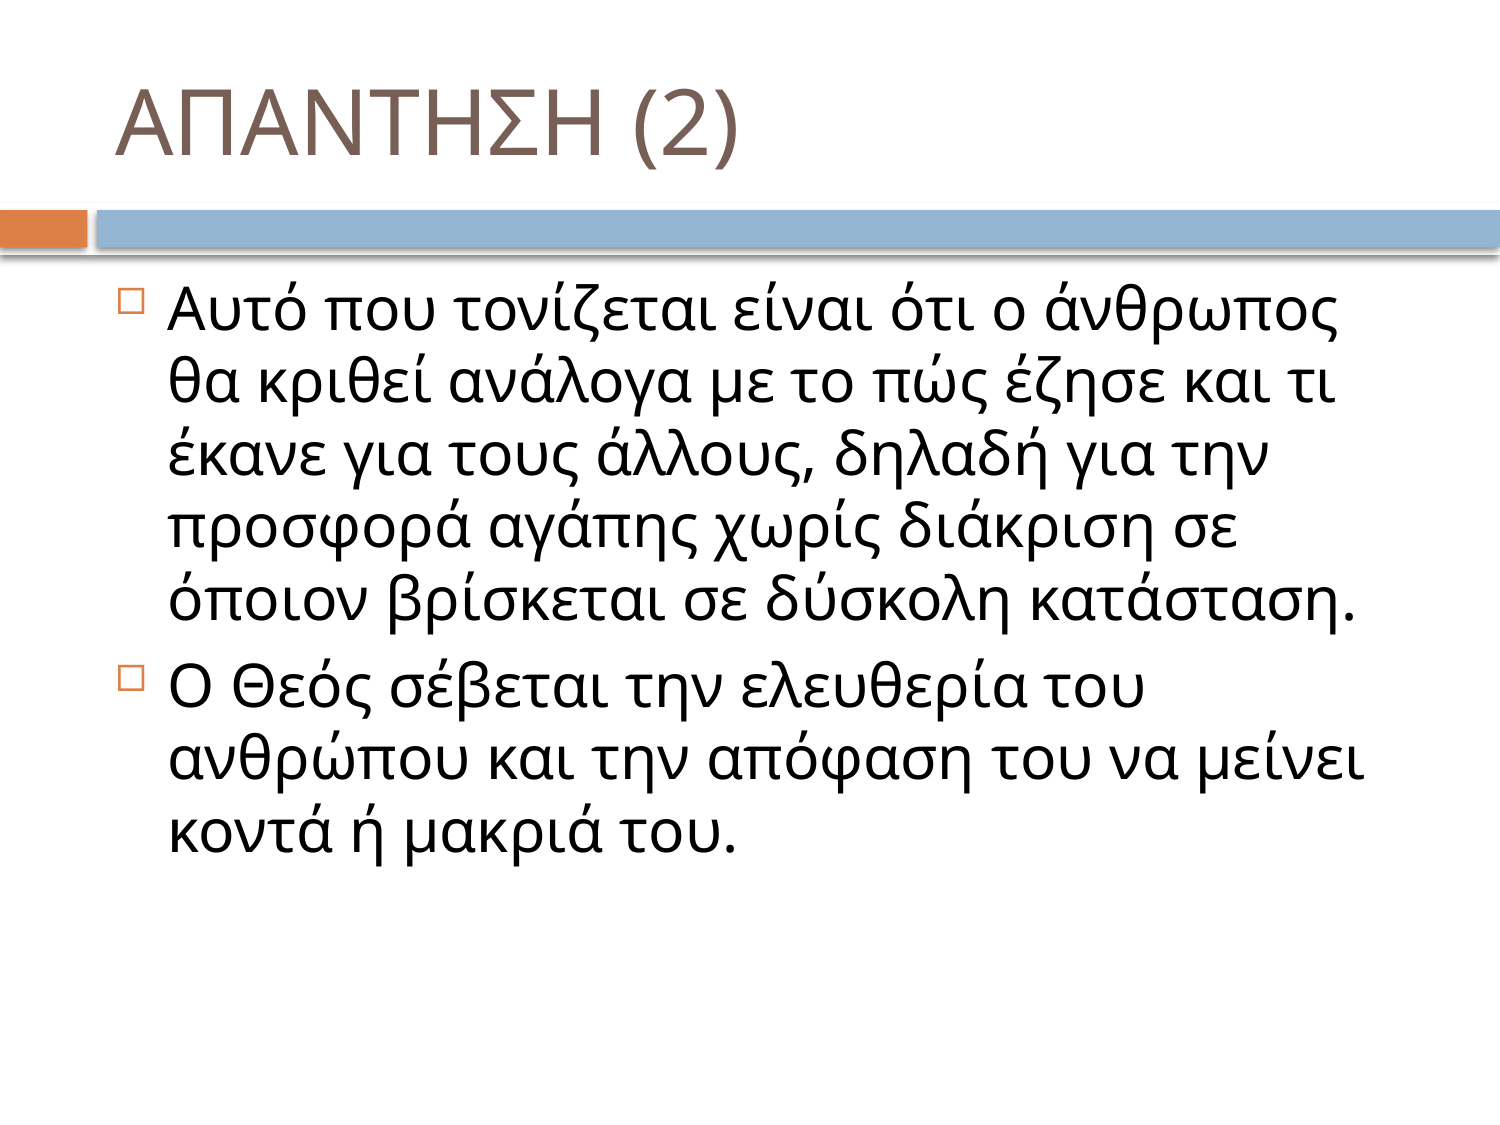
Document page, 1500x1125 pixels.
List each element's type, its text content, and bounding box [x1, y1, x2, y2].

list Αυτό που τονίζεται είναι ότι ο άνθρωπος θα κριθεί ανάλογα με το πώς έζησε και τι έκανε για τους άλλους, δηλαδή για την προσφορά αγάπης χωρίς διάκριση σε όποιον βρίσκεται σε δύσκολη κατάσταση. Ο Θεός σέβεται την ελευθερία του ανθρώπου και την απόφαση του να μείνει κοντά ή μακριά του. [100, 262, 1438, 1000]
title ΑΠΑΝΤΗΣΗ (2) [100, 37, 1438, 200]
